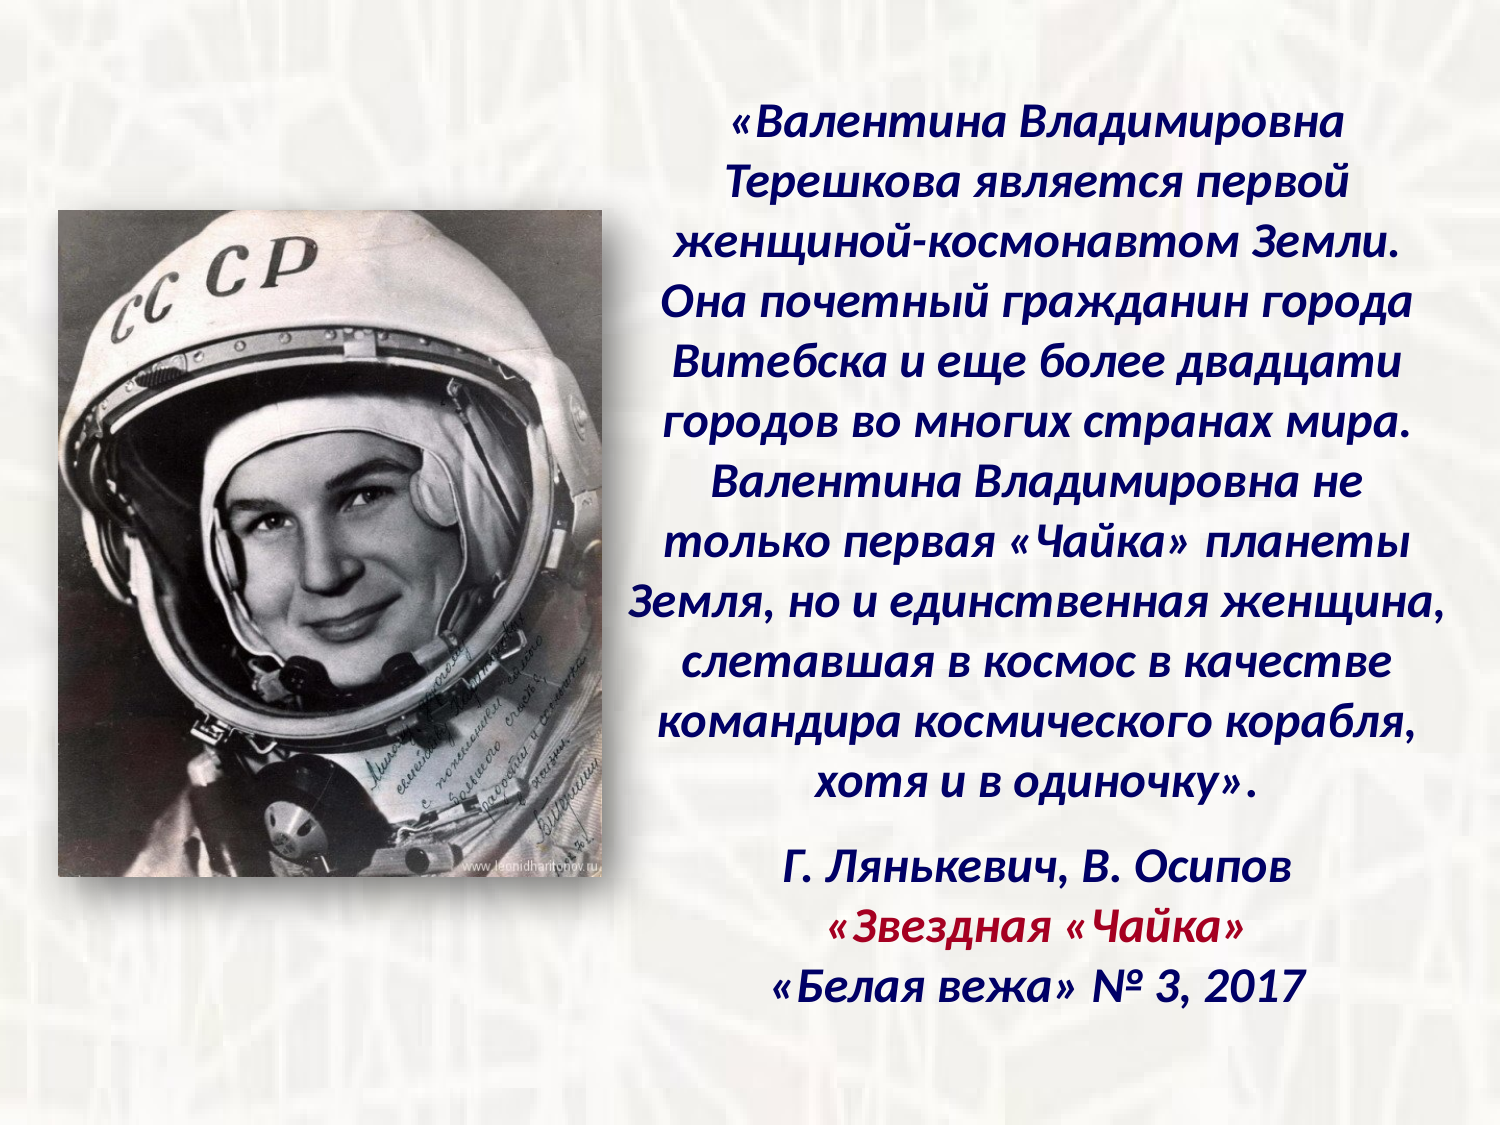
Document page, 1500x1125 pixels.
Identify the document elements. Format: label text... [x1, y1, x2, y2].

picture [0, 0, 1500, 1125]
text_box [750, 878, 1430, 1014]
title «Валентина Владимировна Терешкова является первой женщиной-космонавтом Земли. Она почетный гражданин города Витебска и еще более двадцати городов во многих странах мира. Валентина Владимировна не только первая «Чайка» планеты Земля, но и единственная женщина, слетавшая в космос в качестве командира космического корабля, хотя и в одиночку». Г. Лянькевич, В. Осипов «Звездная «Чайка» «Белая вежа» № 3, 2017 [609, 82, 1465, 1079]
